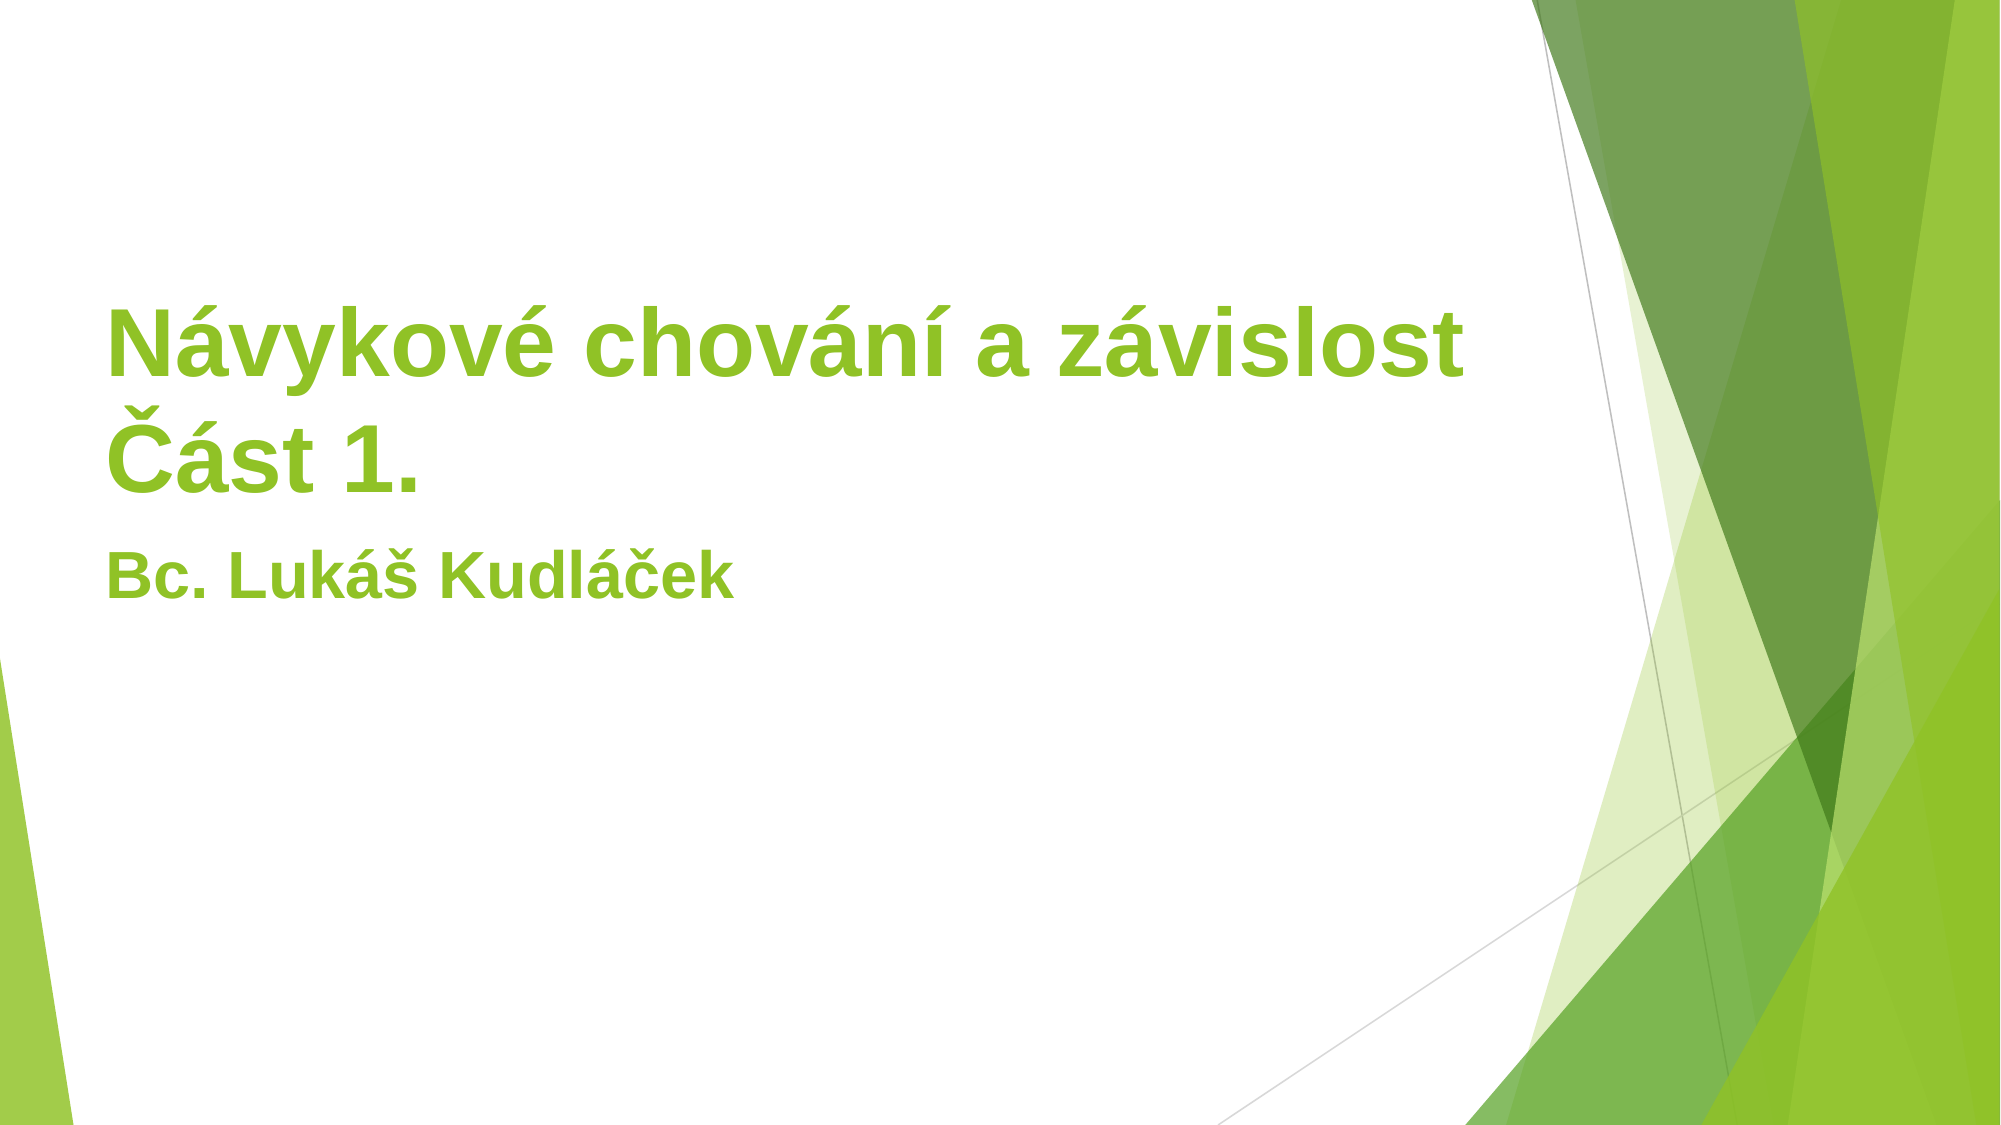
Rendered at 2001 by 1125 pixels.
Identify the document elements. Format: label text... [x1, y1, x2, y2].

text_box Bc. Lukáš Kudláček [90, 524, 1566, 705]
title Návykové chování a závislost Část 1. [90, 272, 1566, 524]
